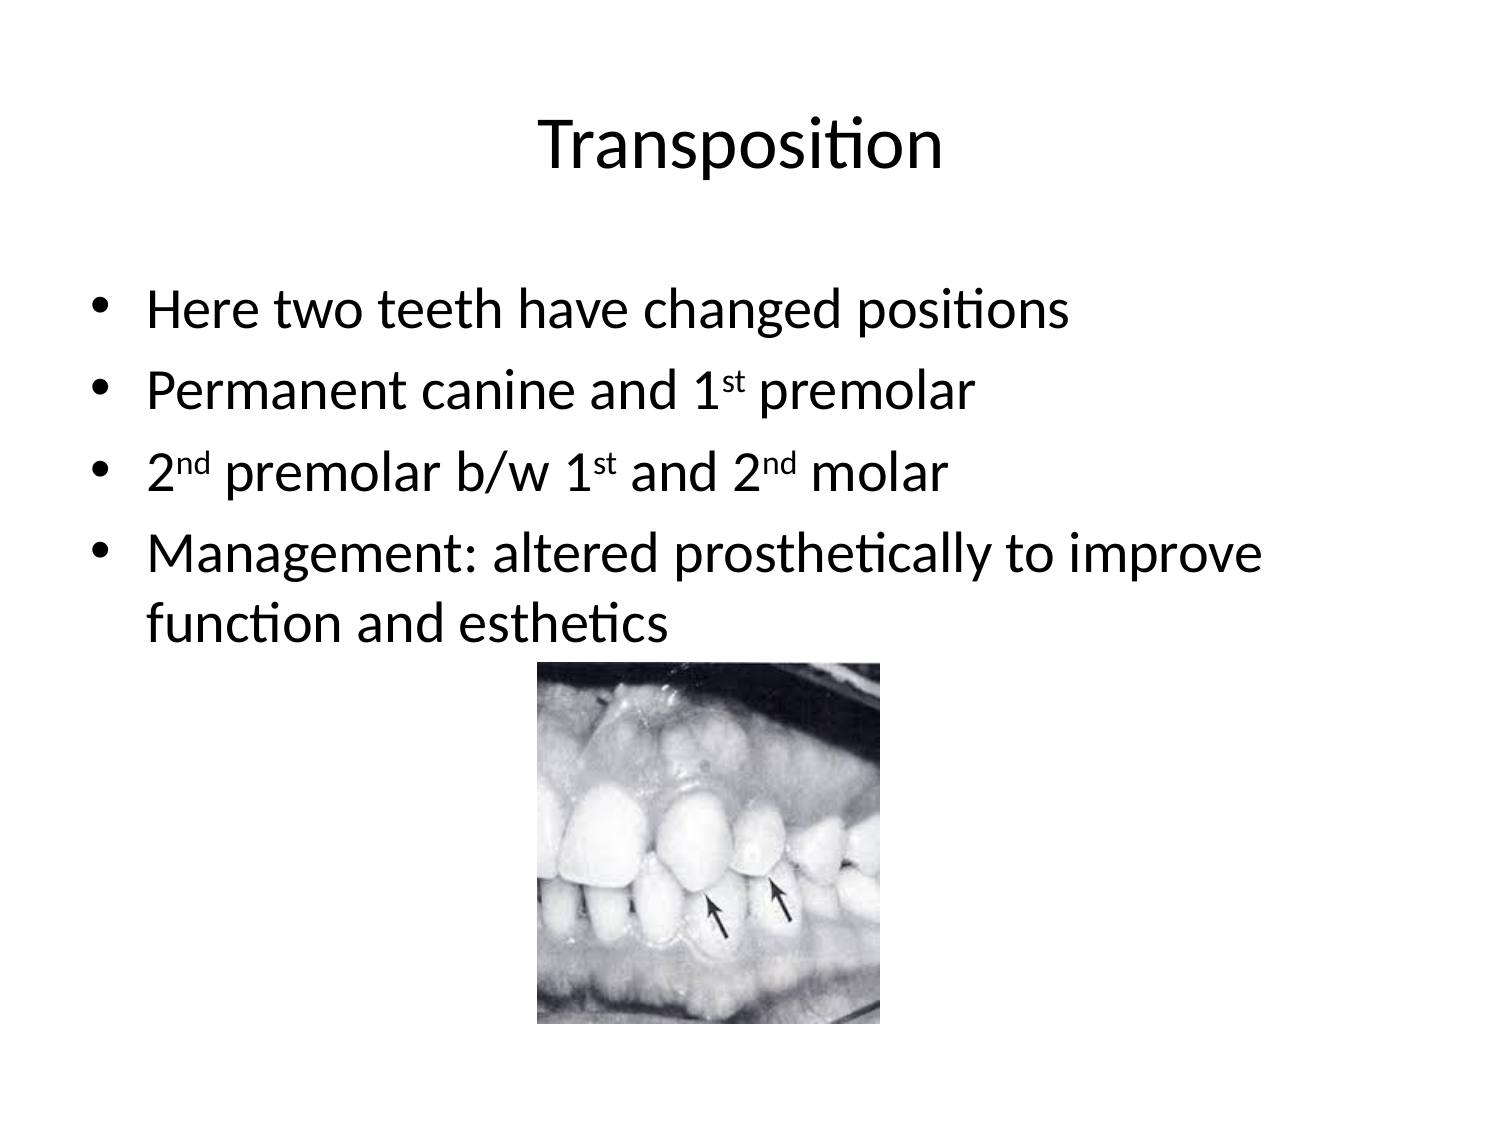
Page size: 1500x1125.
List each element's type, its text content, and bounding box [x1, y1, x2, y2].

list Here two teeth have changed positions Permanent canine and 1st premolar 2nd premolar b/w 1st and 2nd molar Management: altered prosthetically to improve function and esthetics [75, 262, 1425, 1005]
picture [537, 662, 880, 1024]
title Transposition [75, 45, 1425, 233]
